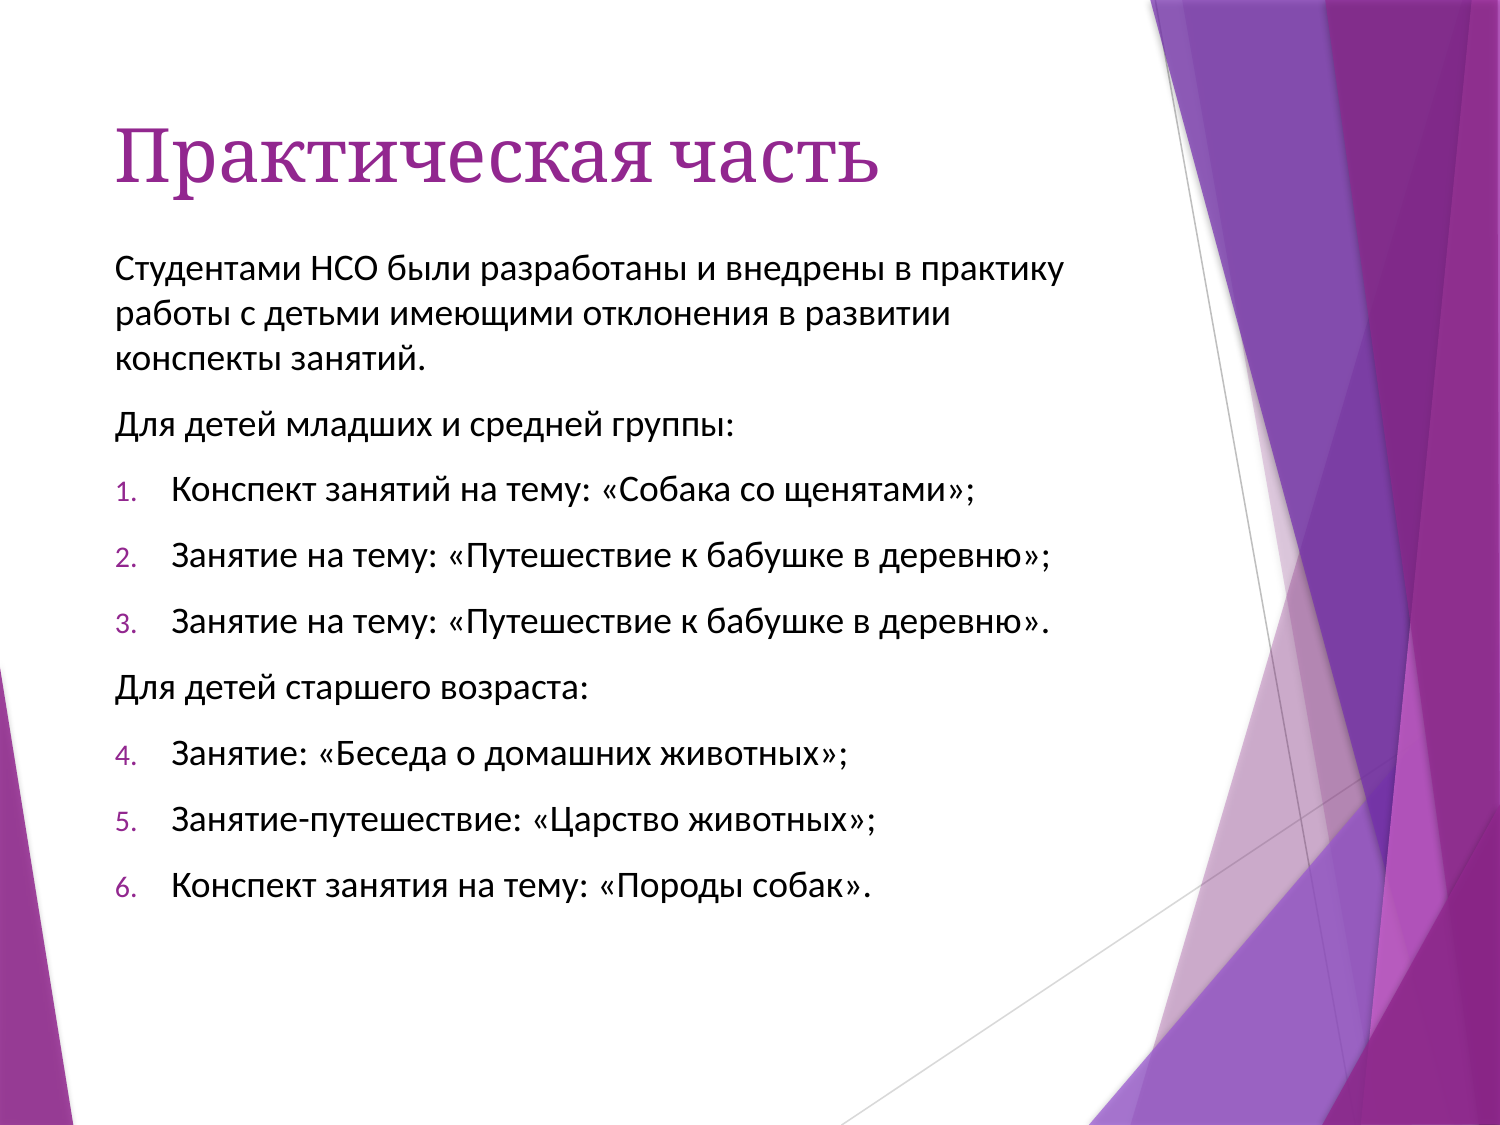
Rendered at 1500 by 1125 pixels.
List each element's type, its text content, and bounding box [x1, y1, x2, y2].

list Студентами НСО были разработаны и внедрены в практику работы с детьми имеющими отклонения в развитии конспекты занятий. Для детей младших и средней группы: Конспект занятий на тему: «Собака со щенятами»; Занятие на тему: «Путешествие к бабушке в деревню»; Занятие на тему: «Путешествие к бабушке в деревню». Для детей старшего возраста: Занятие: «Беседа о домашних животных»; Занятие-путешествие: «Царство животных»; Конспект занятия на тему: «Породы собак». [99, 235, 1142, 992]
title Практическая часть [99, 99, 1142, 235]
